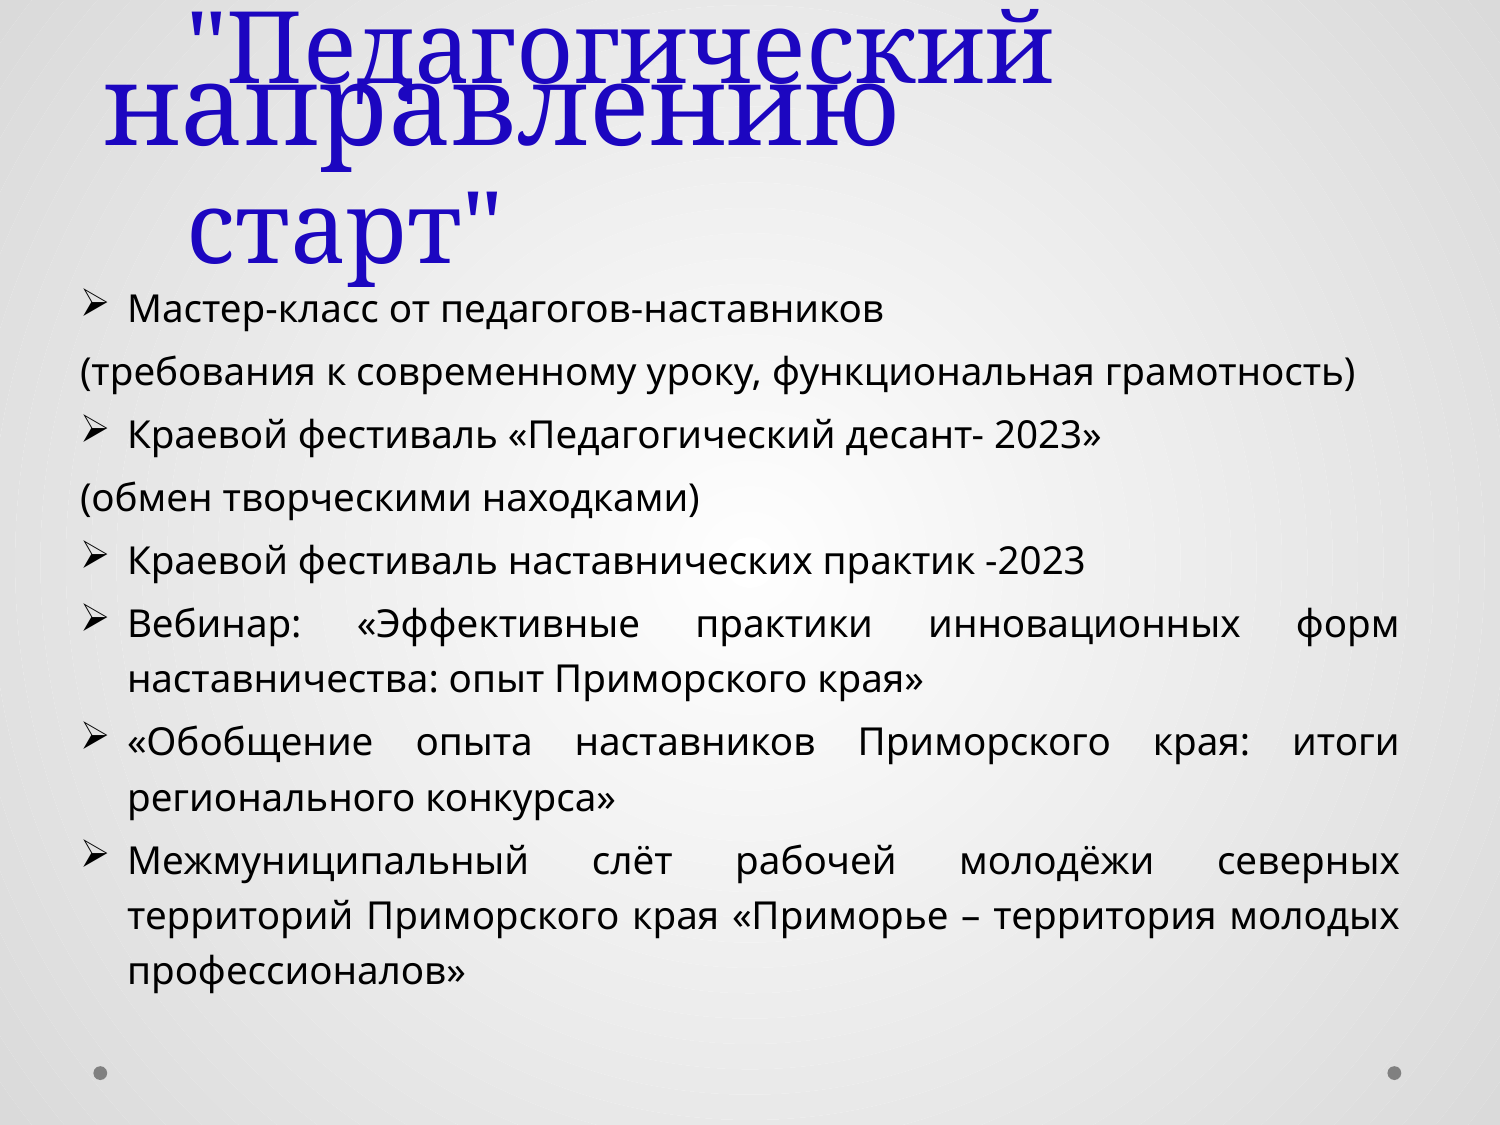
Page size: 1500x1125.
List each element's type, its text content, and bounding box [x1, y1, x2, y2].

list Мастер-класс от педагогов-наставников (требования к современному уроку, функциональная грамотность) Краевой фестиваль «Педагогический десант- 2023» (обмен творческими находками) Краевой фестиваль наставнических практик -2023 Вебинар: «Эффективные практики инновационных форм наставничества: опыт Приморского края» «Обобщение опыта наставников Приморского края: итоги регионального конкурса» Межмуниципальный слёт рабочей молодёжи северных территорий Приморского края «Приморье – территория молодых профессионалов» [64, 267, 1415, 1083]
title "Педагогический старт" [171, 176, 1317, 267]
text_box Работа по направлению [88, 7, 1439, 176]
